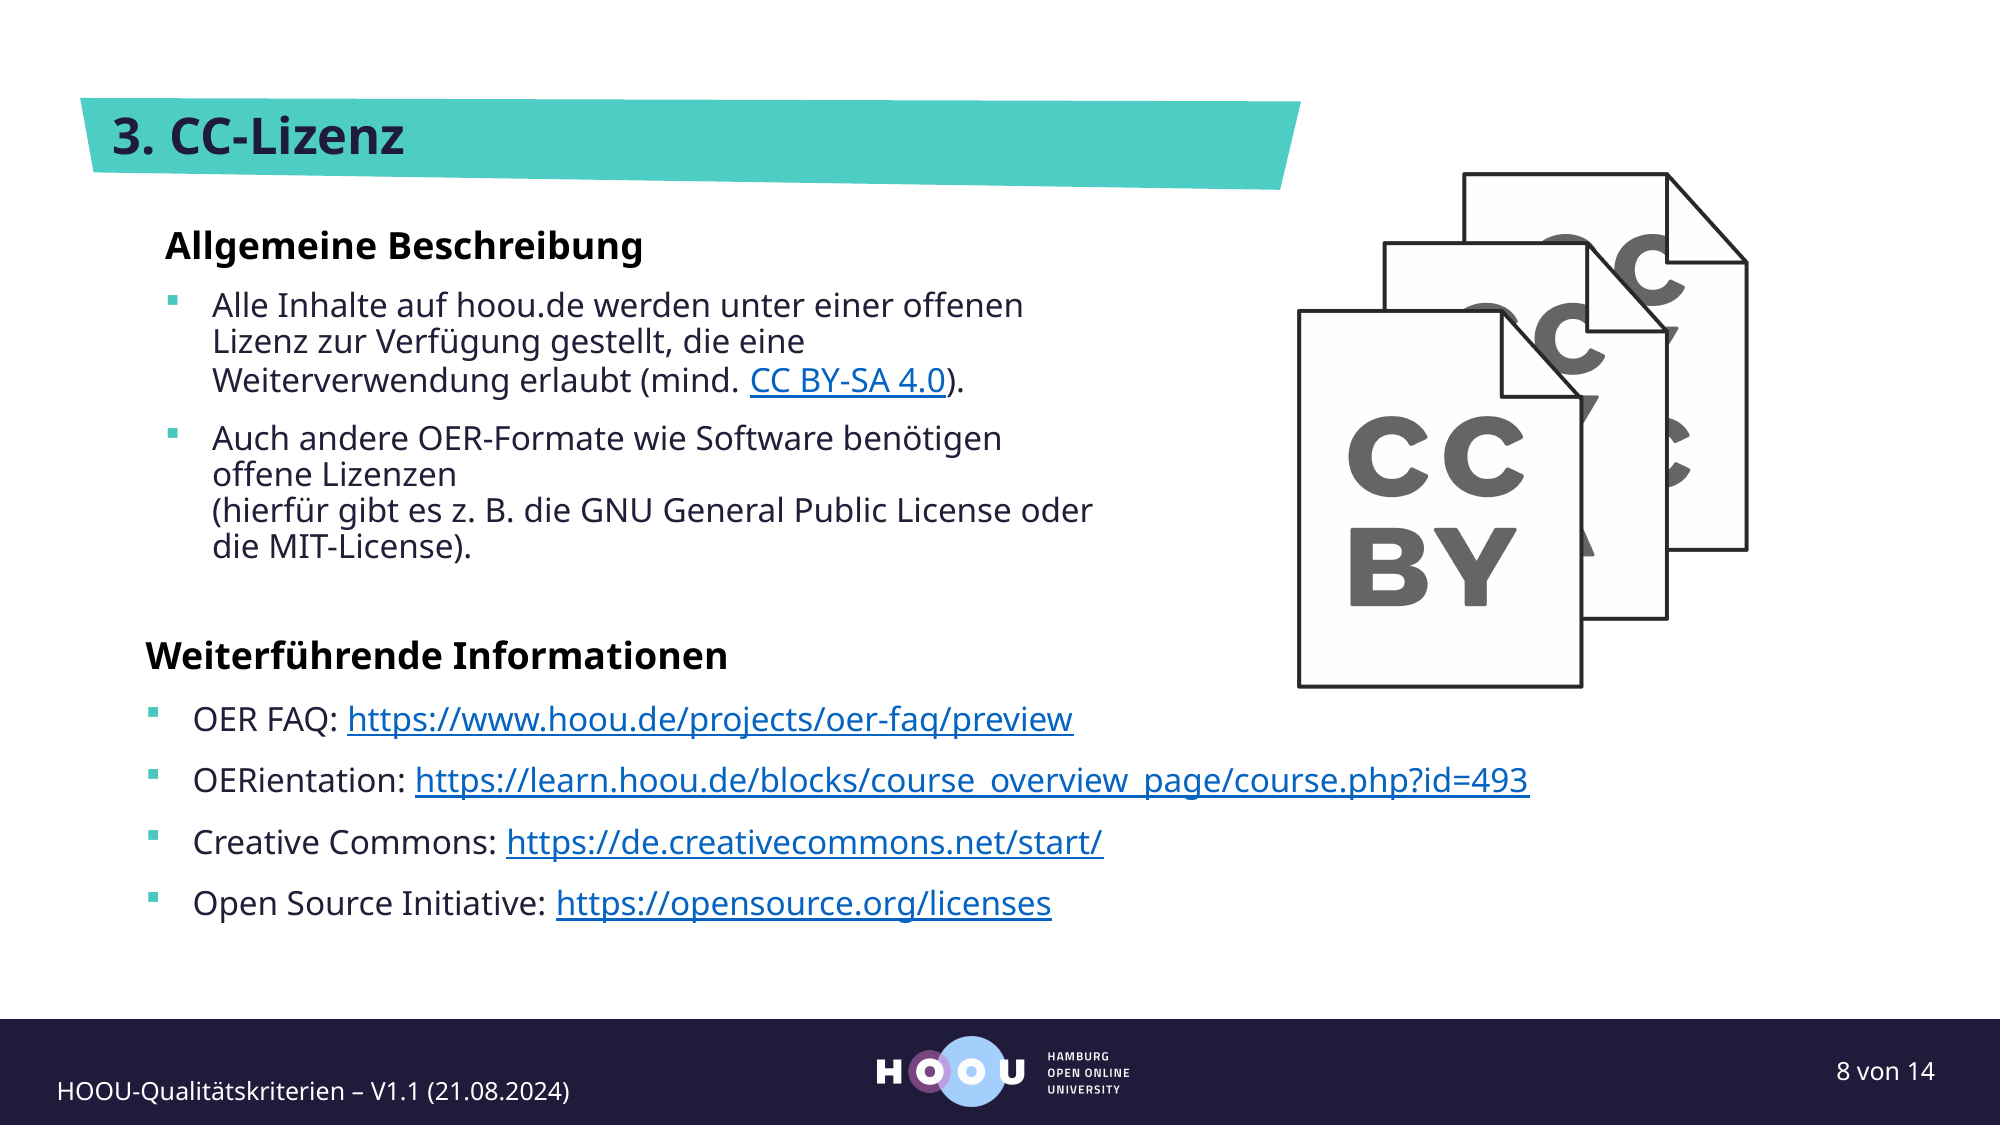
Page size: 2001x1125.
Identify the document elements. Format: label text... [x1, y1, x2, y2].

text_box Weiterführende Informationen OER FAQ: https://www.hoou.de/projects/oer-faq/preview OERientation: https://learn.hoou.de/blocks/course_overview_page/course.php?id=493 Creative Commons: https://de.creativecommons.net/start/ Open Source Initiative: https://opensource.org/licenses [130, 585, 1756, 972]
list Allgemeine Beschreibung Alle Inhalte auf hoou.de werden unter einer offenen Lizenz zur Verfügung gestellt, die eine Weiterverwendung erlaubt (mind. CC BY-SA 4.0). Auch andere OER-Formate wie Software benötigen offene Lizenzen (hierfür gibt es z. B. die GNU General Public License oder die MIT-License). [150, 219, 1123, 585]
picture [0, 1019, 2000, 1125]
title 3. CC-Lizenz [97, 103, 1823, 173]
picture [1297, 172, 1756, 776]
